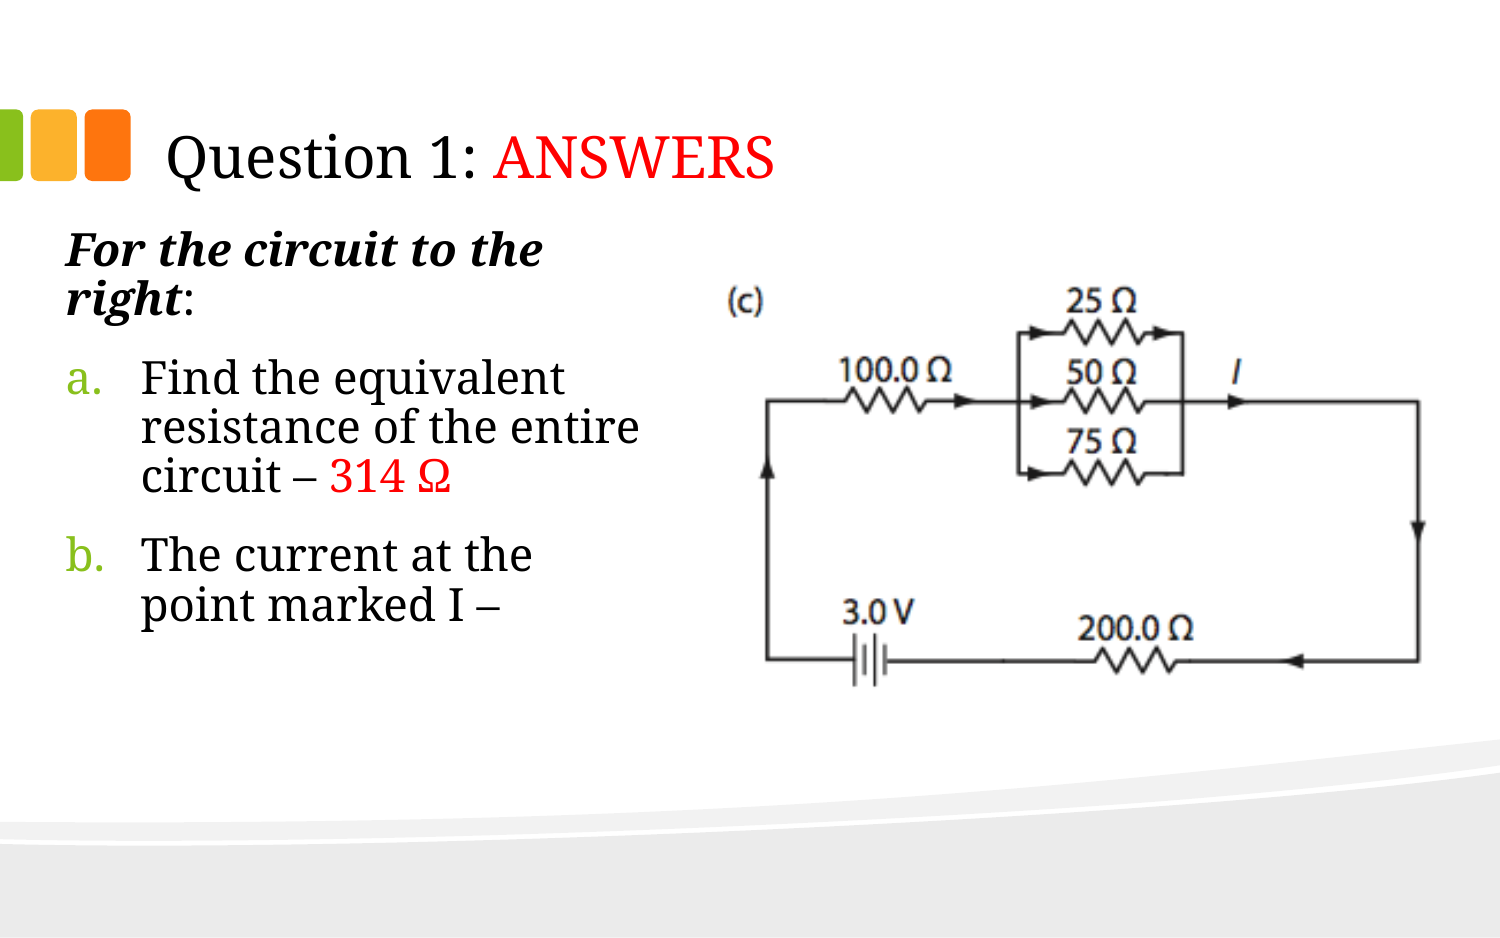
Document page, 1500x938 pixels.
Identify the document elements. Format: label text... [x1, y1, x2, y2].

title Question 1: ANSWERS [150, 20, 1350, 198]
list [689, 62, 1500, 907]
list For the circuit to the right: Find the equivalent resistance of the entire circuit – 314 Ω The current at the point marked I – [50, 218, 663, 844]
